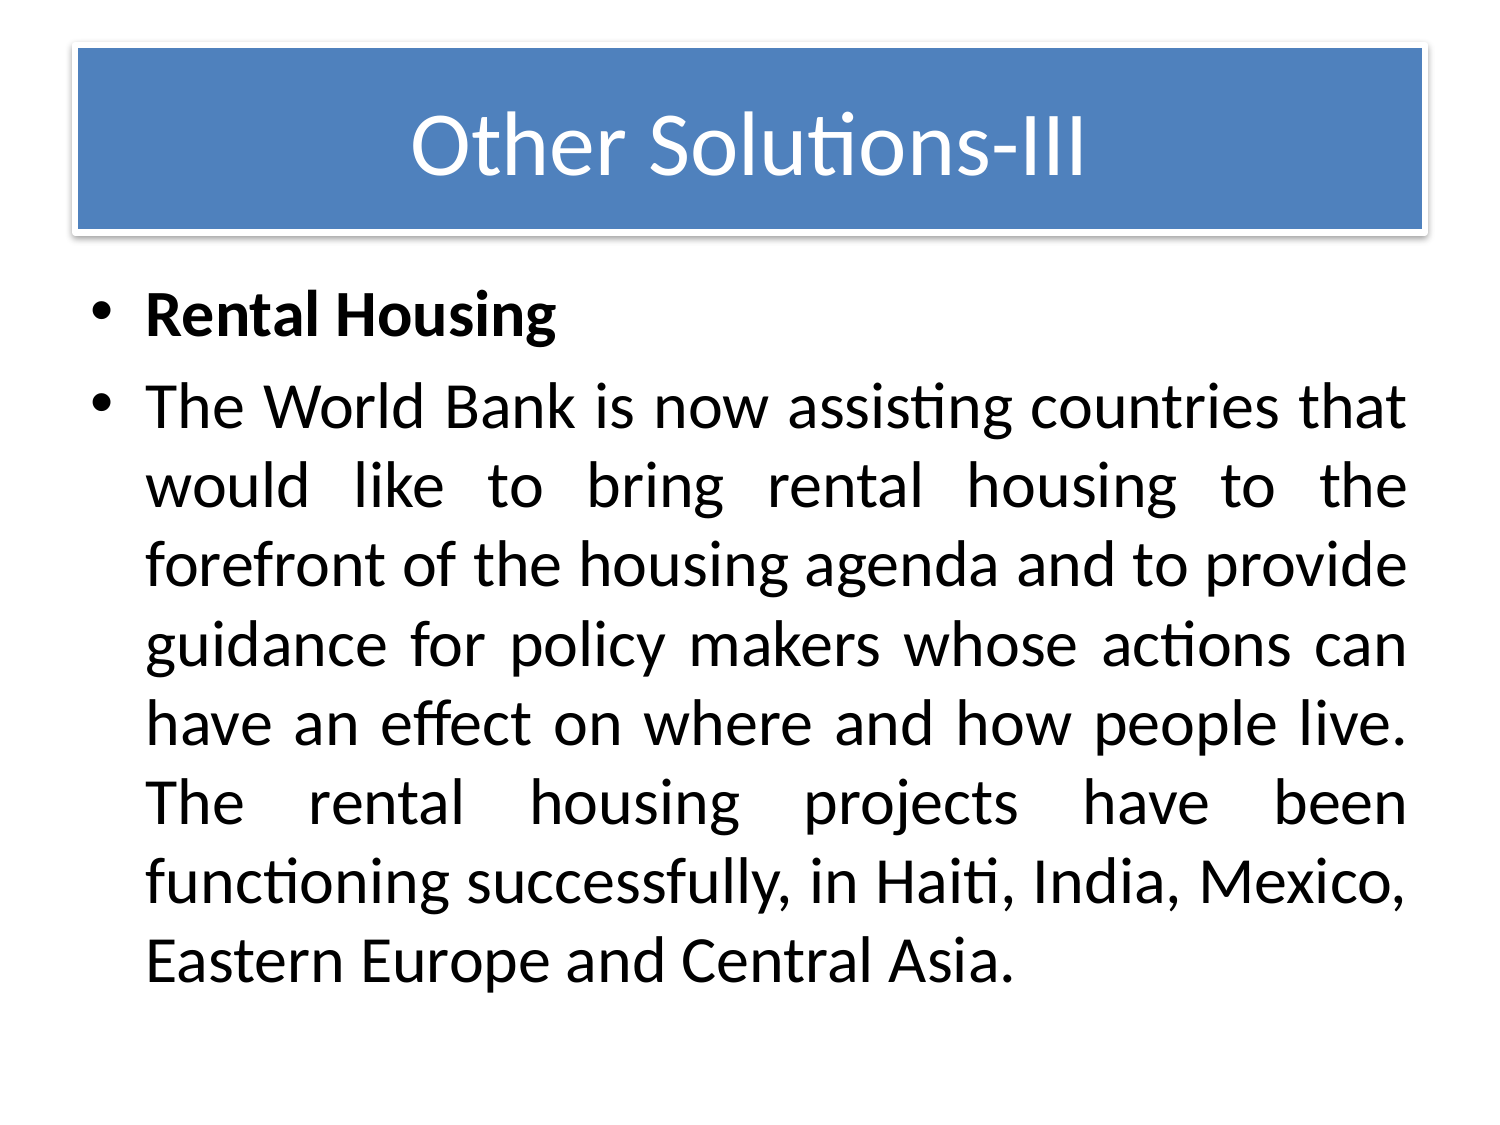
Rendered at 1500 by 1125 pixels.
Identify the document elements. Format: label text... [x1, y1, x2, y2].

list Rental Housing The World Bank is now assisting countries that would like to bring rental housing to the forefront of the housing agenda and to provide guidance for policy makers whose actions can have an effect on where and how people live. The rental housing projects have been functioning successfully, in Haiti, India, Mexico, Eastern Europe and Central Asia. [75, 262, 1425, 1005]
title Other Solutions-III [72, 42, 1428, 236]
